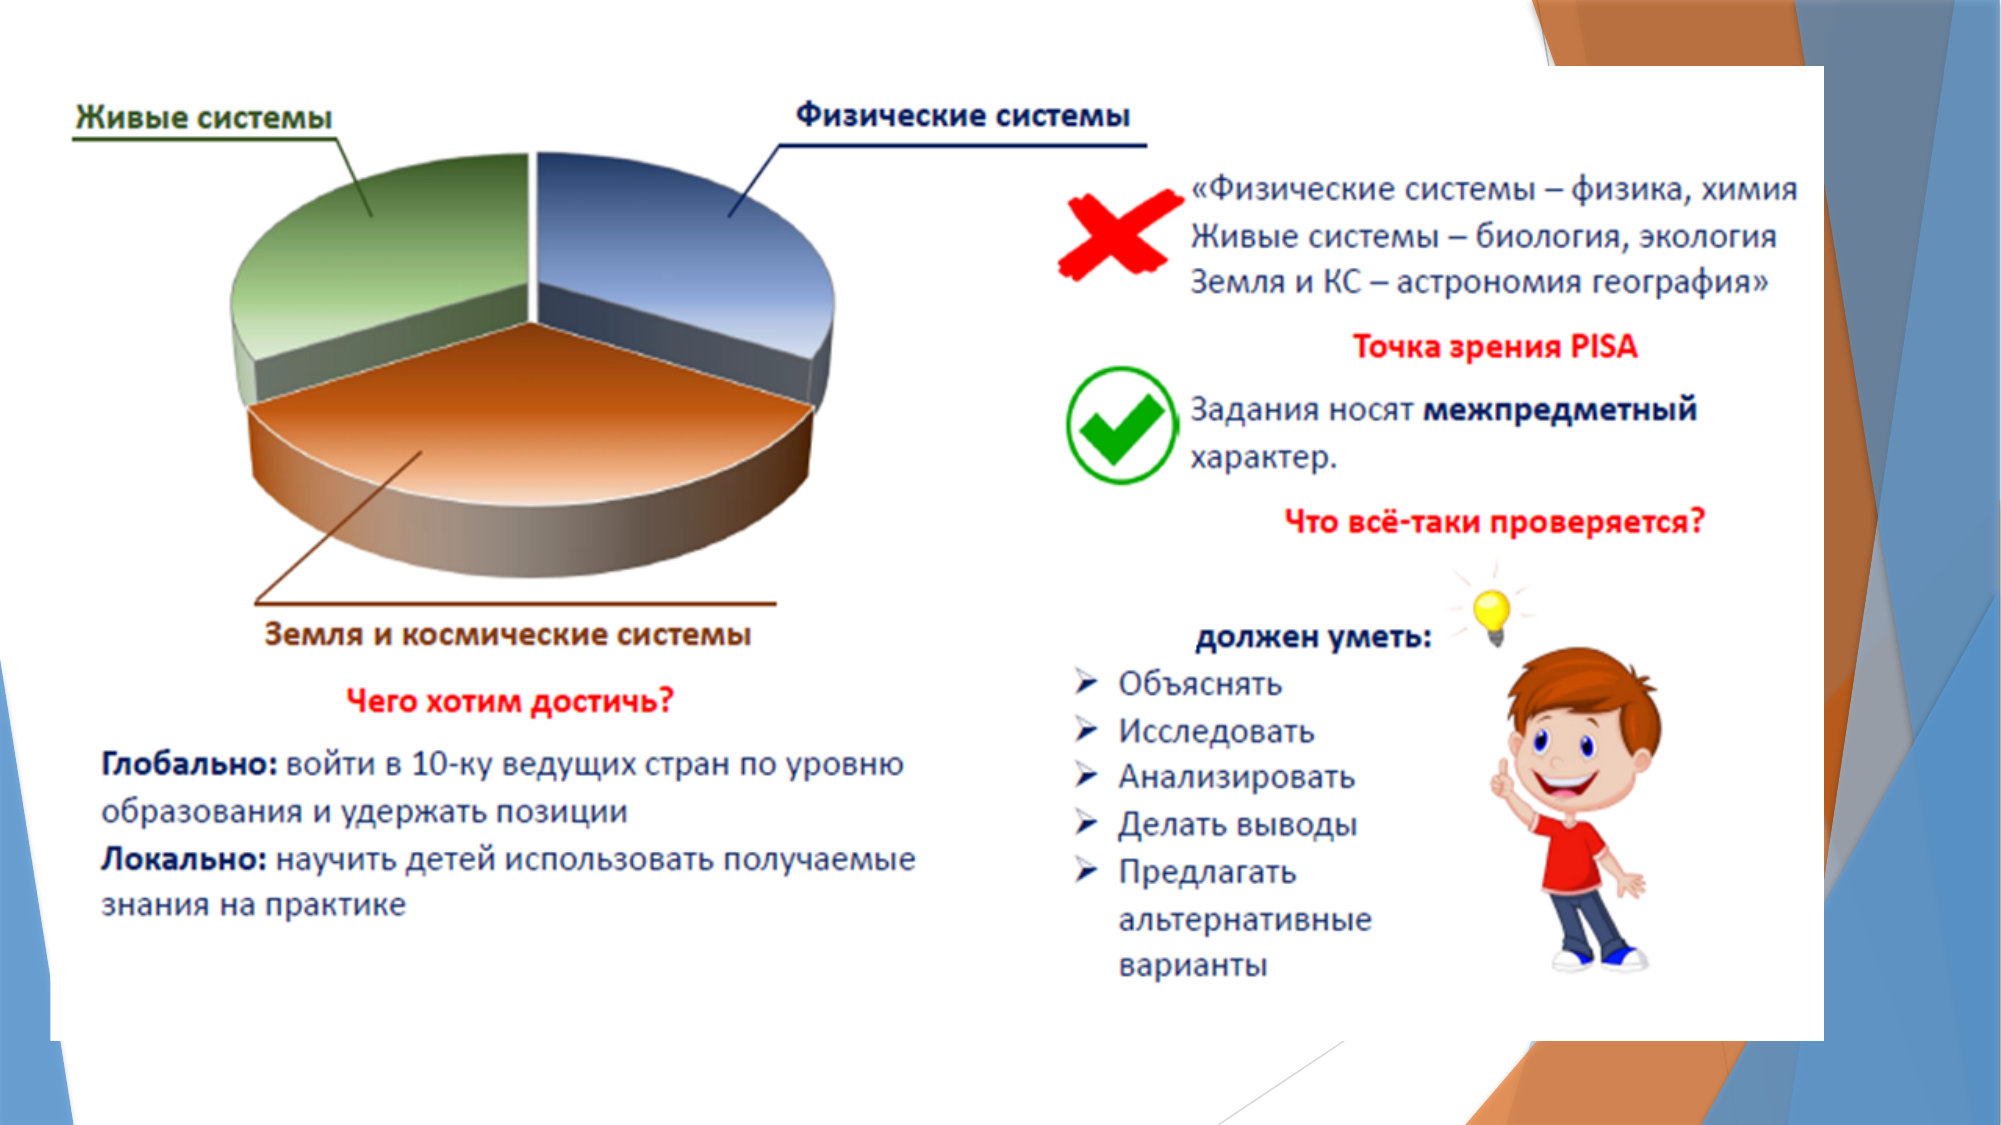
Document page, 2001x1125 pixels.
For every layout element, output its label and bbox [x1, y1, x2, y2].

picture [49, 66, 1825, 1041]
